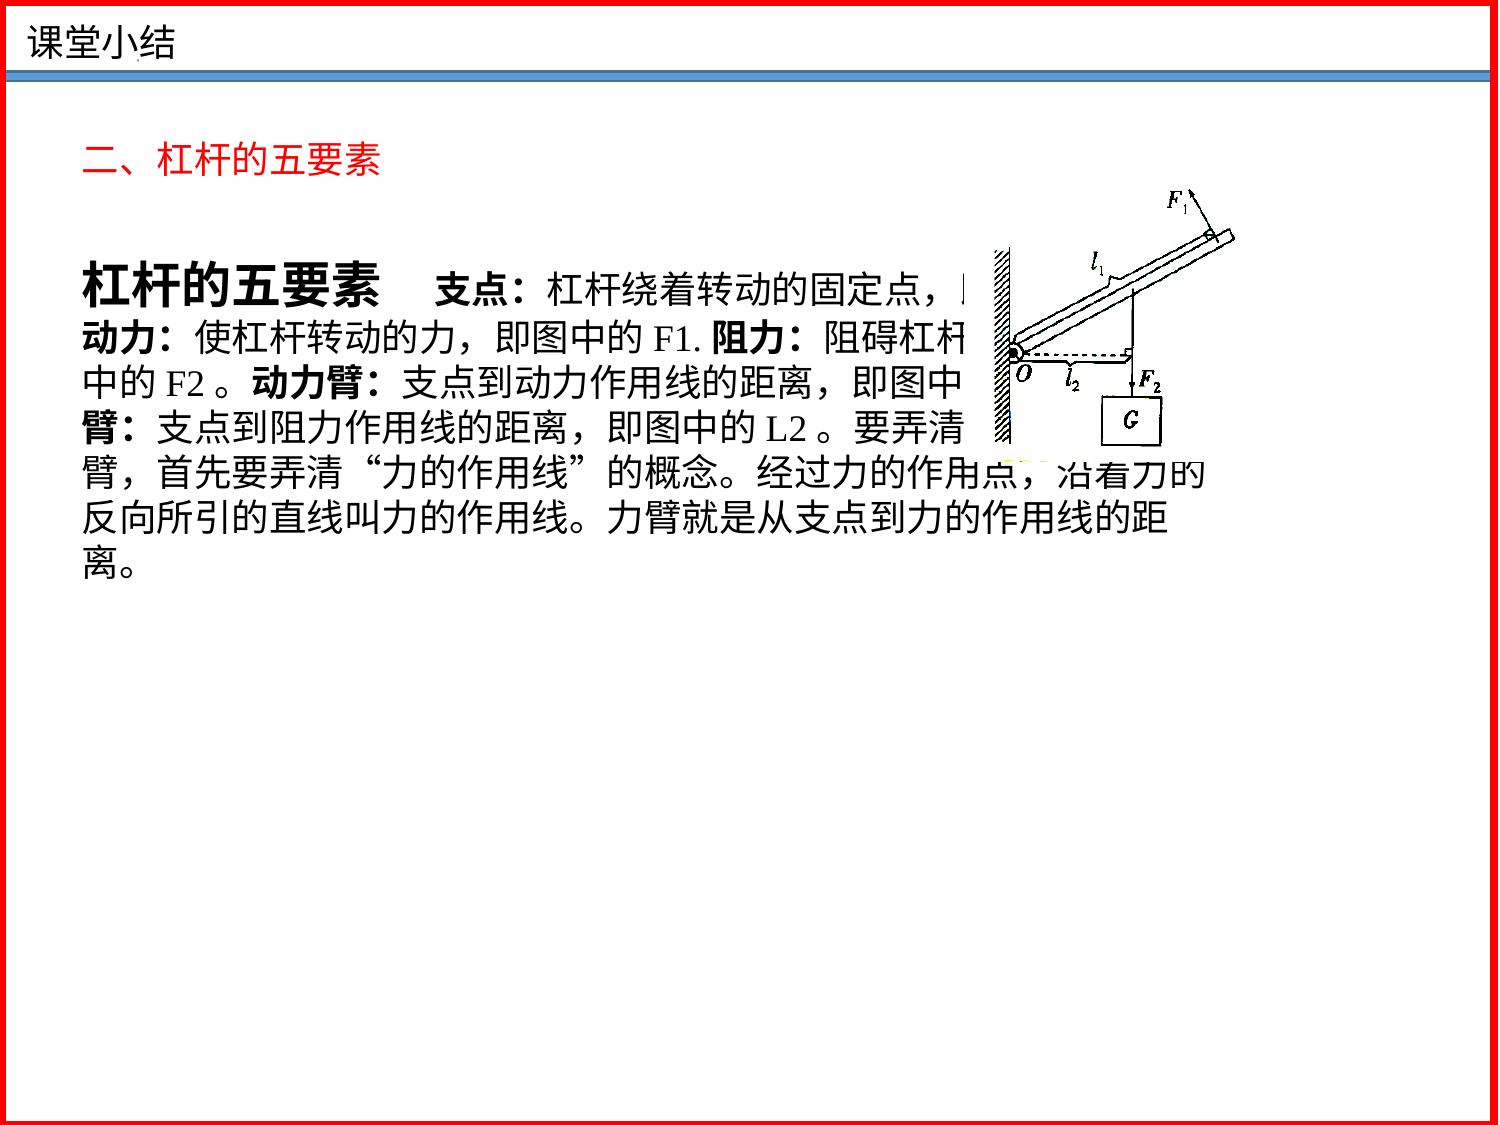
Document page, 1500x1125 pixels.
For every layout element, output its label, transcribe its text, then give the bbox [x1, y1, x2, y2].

text_box 二、杠杆的五要素 [66, 128, 397, 189]
text_box 课堂小结 [11, 11, 329, 71]
text_box [1, 0, 1495, 1125]
picture [964, 176, 1246, 462]
text_box 杠杆的五要素 支点：杠杆绕着转动的固定点，即图中的O点。动力：使杠杆转动的力，即图中的F1.阻力：阻碍杠杆转动的力，即图中的F2。动力臂：支点到动力作用线的距离，即图中的L1。阻力臂：支点到阻力作用线的距离，即图中的L2。要弄清动力臂和阻力臂，首先要弄清“力的作用线”的概念。经过力的作用点，沿着力的反向所引的直线叫力的作用线。力臂就是从支点到力的作用线的距离。 [66, 246, 1259, 637]
